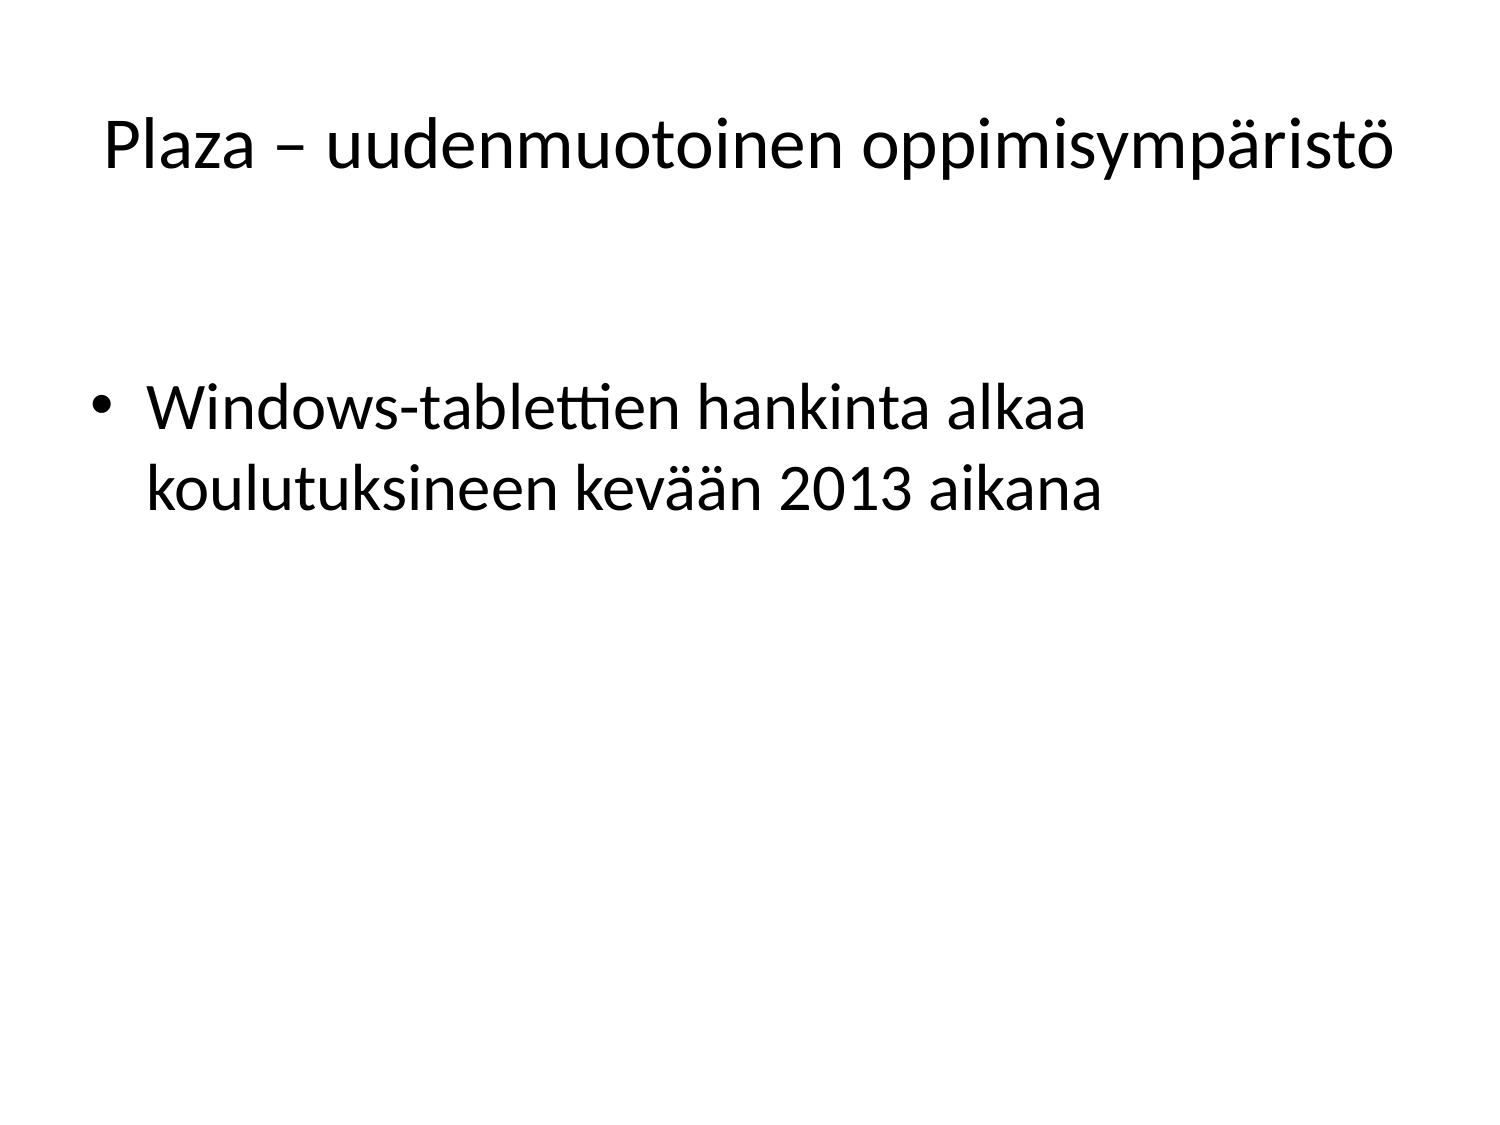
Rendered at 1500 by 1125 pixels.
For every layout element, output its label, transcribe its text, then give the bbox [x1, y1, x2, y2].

title Plaza – uudenmuotoinen oppimisympäristö [75, 45, 1425, 233]
list Windows-tablettien hankinta alkaa koulutuksineen kevään 2013 aikana [75, 262, 1425, 1005]
